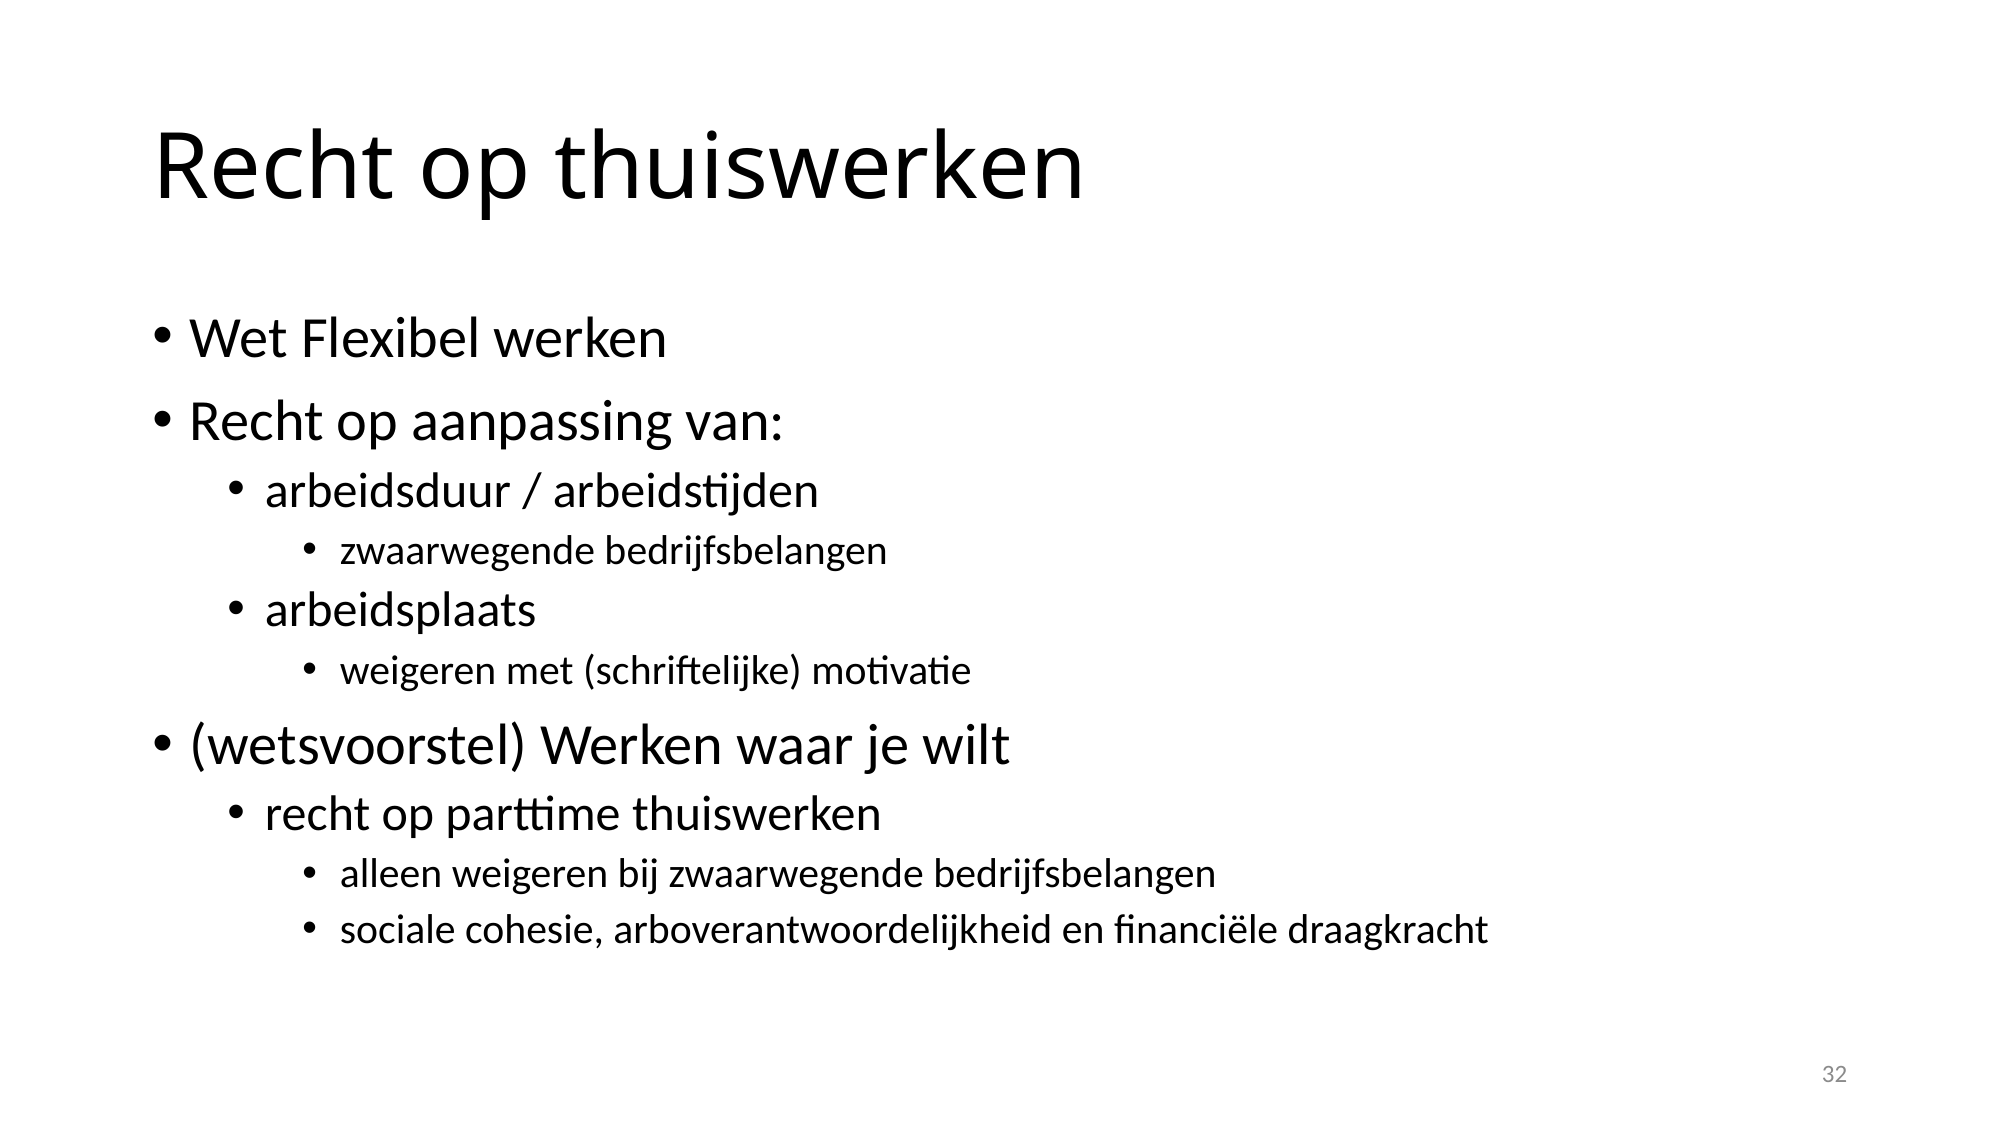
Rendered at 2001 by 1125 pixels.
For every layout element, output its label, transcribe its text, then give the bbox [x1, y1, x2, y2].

title Recht op thuiswerken [137, 59, 1863, 278]
slide_number 32 [1412, 1042, 1863, 1103]
list Wet Flexibel werken Recht op aanpassing van: arbeidsduur / arbeidstijden zwaarwegende bedrijfsbelangen arbeidsplaats weigeren met (schriftelijke) motivatie (wetsvoorstel) Werken waar je wilt recht op parttime thuiswerken alleen weigeren bij zwaarwegende bedrijfsbelangen sociale cohesie, arboverantwoordelijkheid en financiële draagkracht [137, 299, 1863, 1014]
